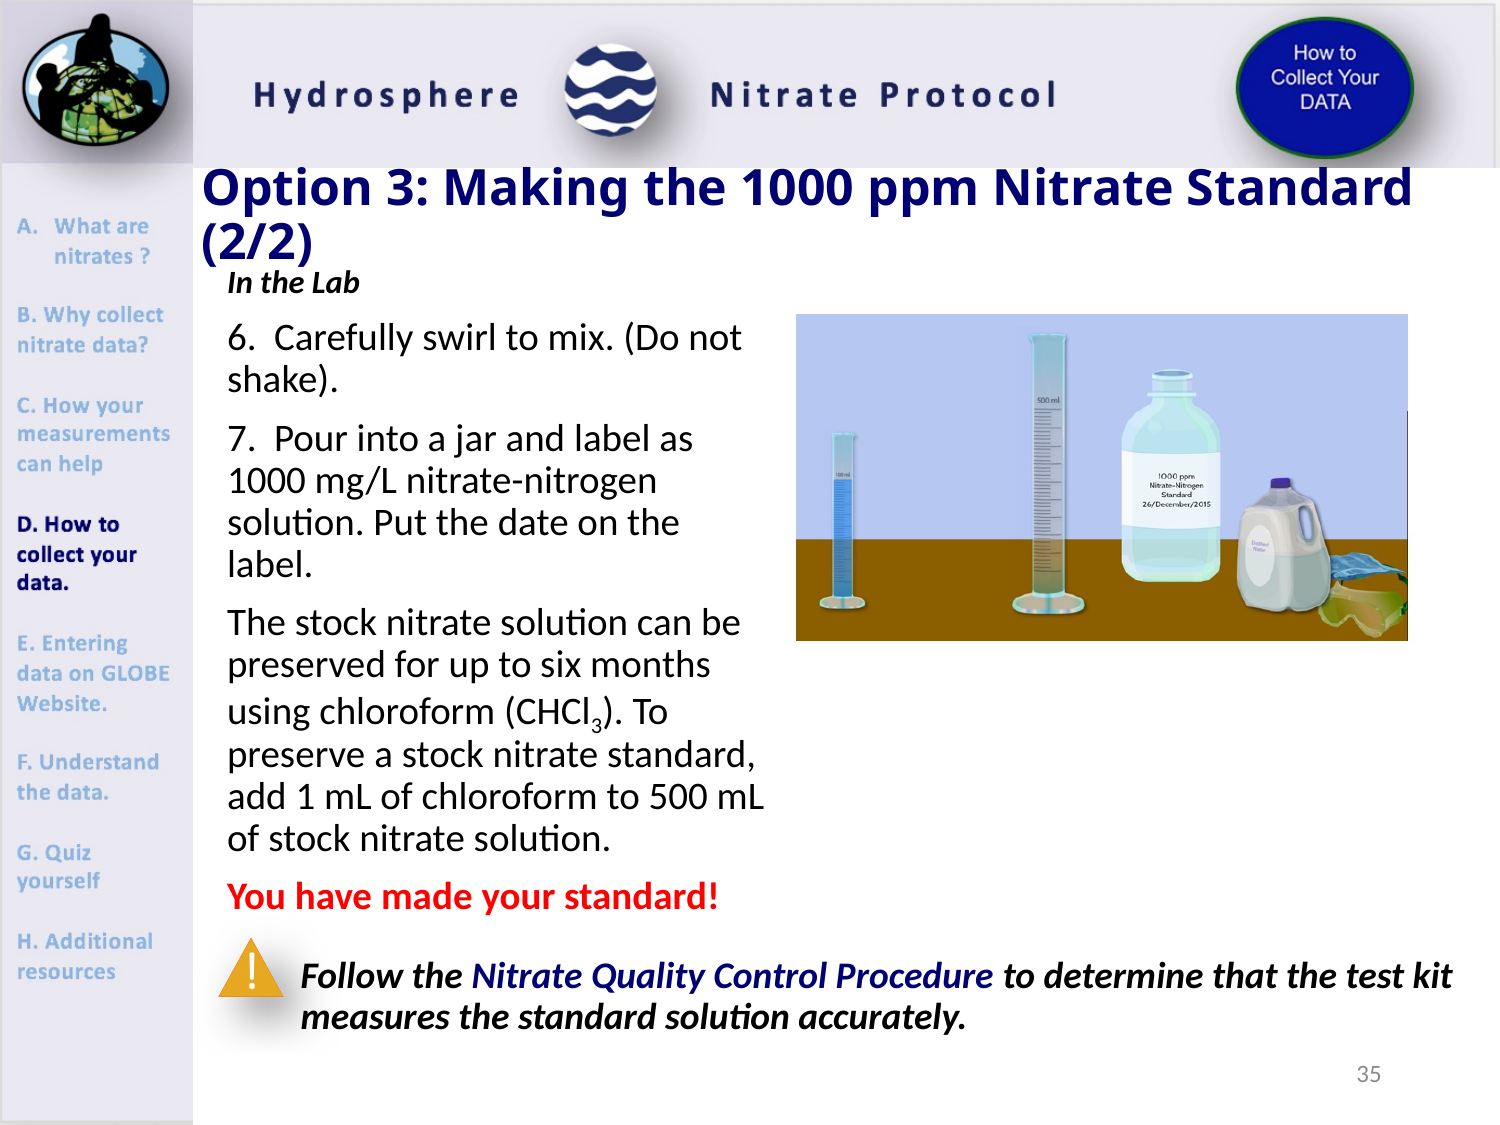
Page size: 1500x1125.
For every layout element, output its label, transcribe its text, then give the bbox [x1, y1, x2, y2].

picture [218, 937, 284, 1005]
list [785, 301, 1424, 658]
list In the Lab 6. Carefully swirl to mix. (Do not shake). 7. Pour into a jar and label as 1000 mg/L nitrate-nitrogen solution. Put the date on the label. The stock nitrate solution can be preserved for up to six months using chloroform (CHCl3). To preserve a stock nitrate standard, add 1 mL of chloroform to 500 mL of stock nitrate solution. You have made your standard! [212, 258, 786, 932]
text_box Follow the Nitrate Quality Control Procedure to determine that the test kit measures the standard solution accurately. [285, 949, 1500, 1065]
picture [0, 0, 1500, 1125]
slide_number 34 [1059, 1065, 1397, 1103]
title Option 3: Making the 1000 ppm Nitrate Standard (2/2) [193, 168, 1481, 325]
